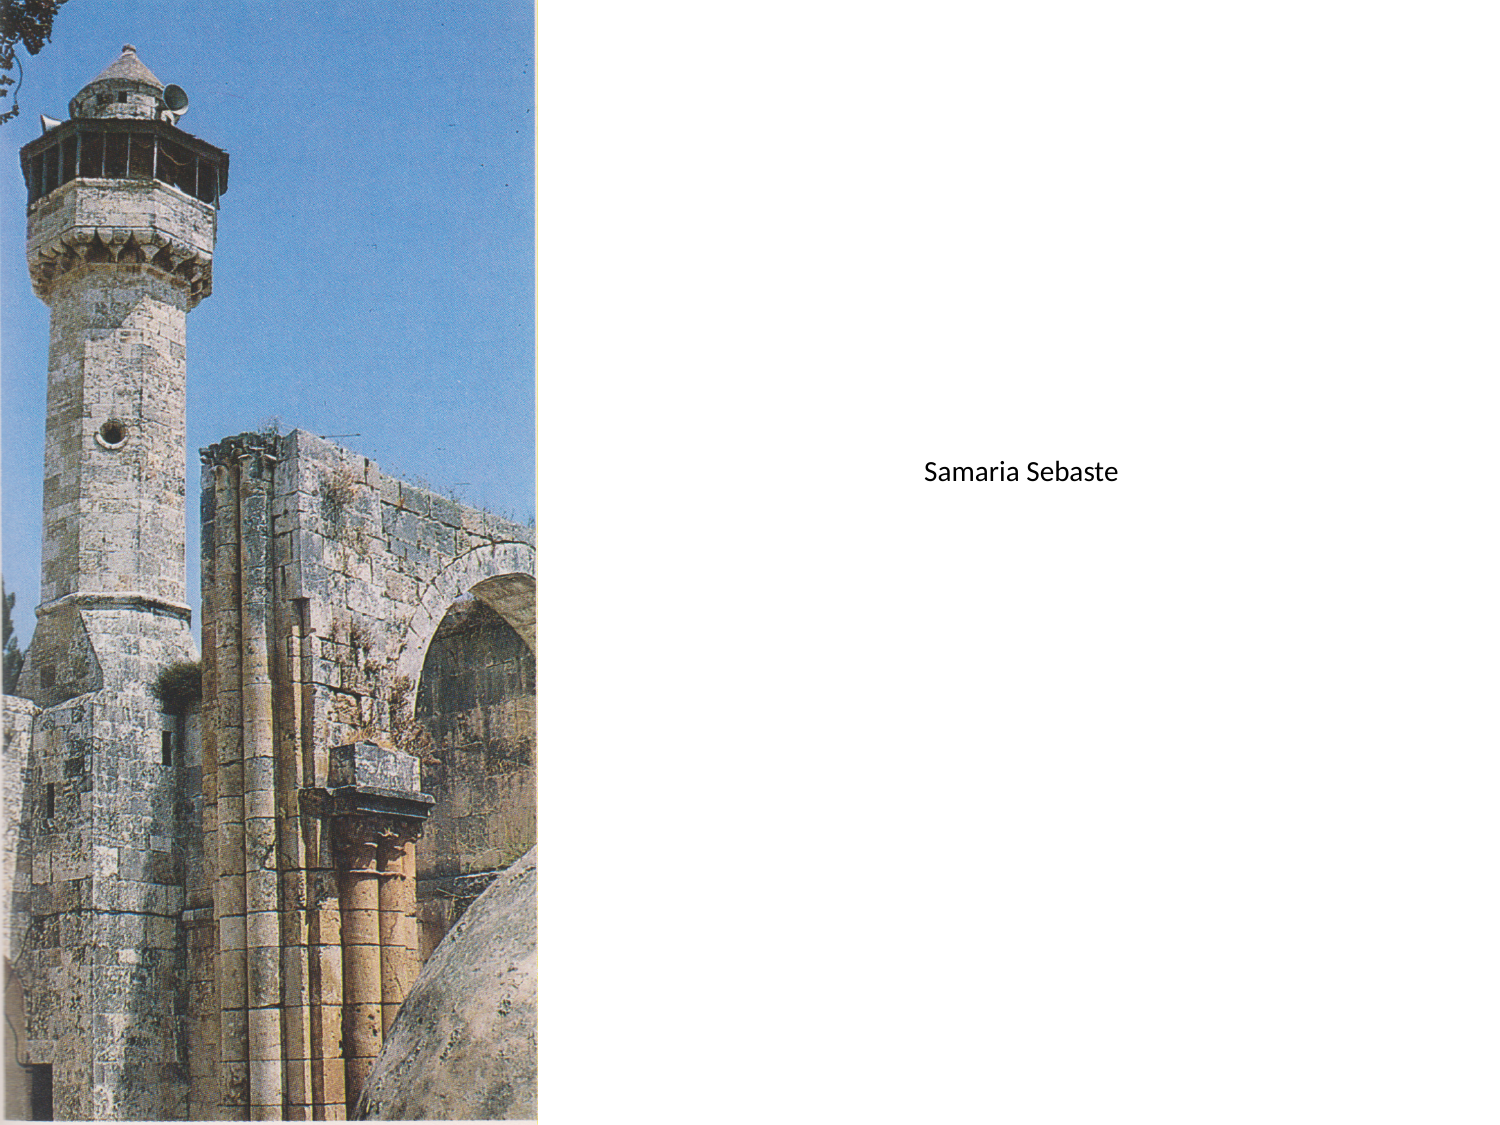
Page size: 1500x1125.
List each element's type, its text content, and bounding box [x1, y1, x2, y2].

title Samaria Sebaste [655, 349, 1388, 591]
picture [0, 0, 538, 1125]
